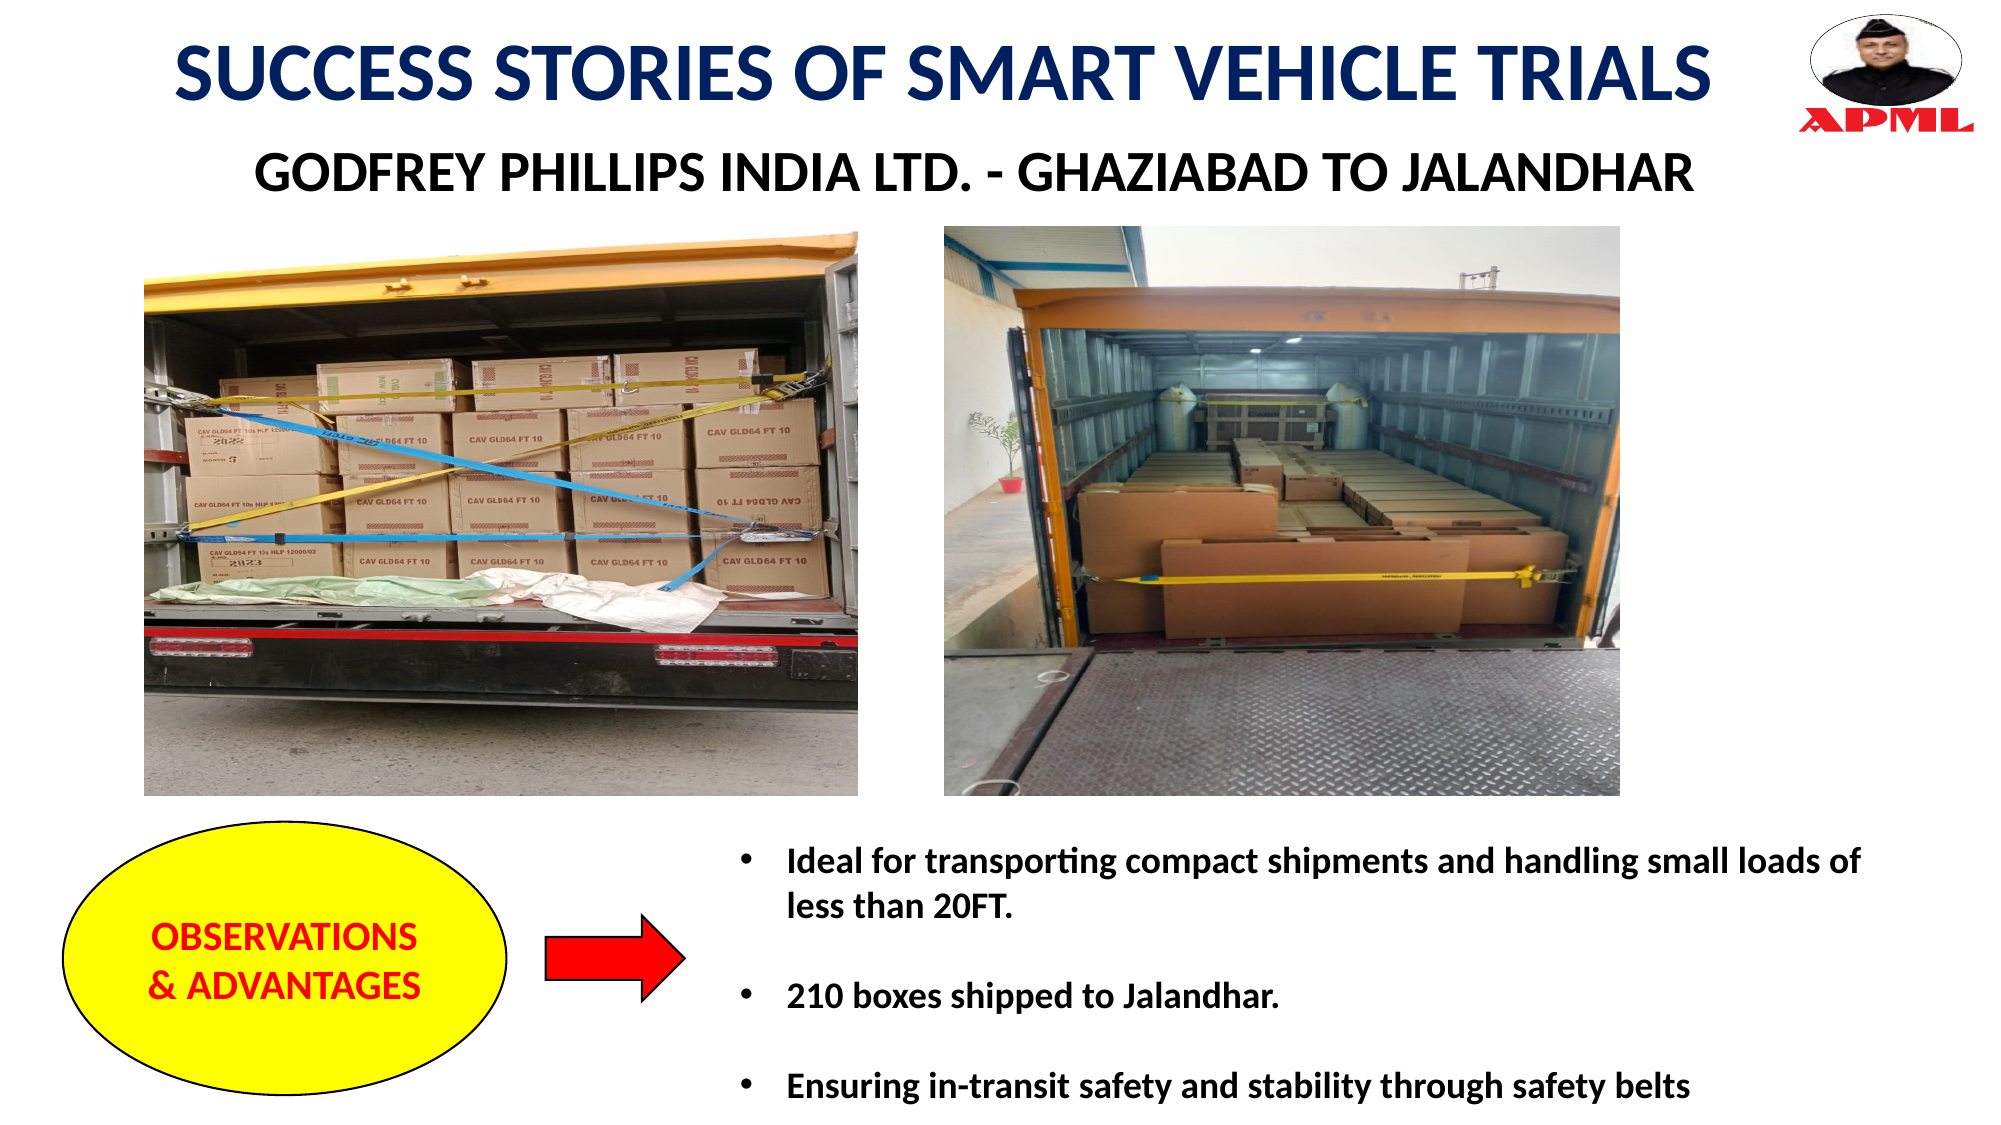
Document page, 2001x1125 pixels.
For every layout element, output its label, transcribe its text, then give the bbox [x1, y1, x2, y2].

text_box SUCCESS STORIES OF SMART VEHICLE TRIALS [150, 9, 1740, 125]
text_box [1798, 14, 1974, 134]
text_box [544, 913, 687, 1004]
text_box Ideal for transporting compact shipments and handling small loads of less than 20FT. 210 boxes shipped to Jalandhar. Ensuring in-transit safety and stability through safety belts [725, 829, 1912, 1114]
picture [144, 226, 858, 796]
text_box GODFREY PHILLIPS INDIA LTD. - GHAZIABAD TO JALANDHAR [240, 125, 1965, 211]
text_box OBSERVATIONS & ADVANTAGES [61, 820, 508, 1097]
picture [944, 226, 1620, 796]
